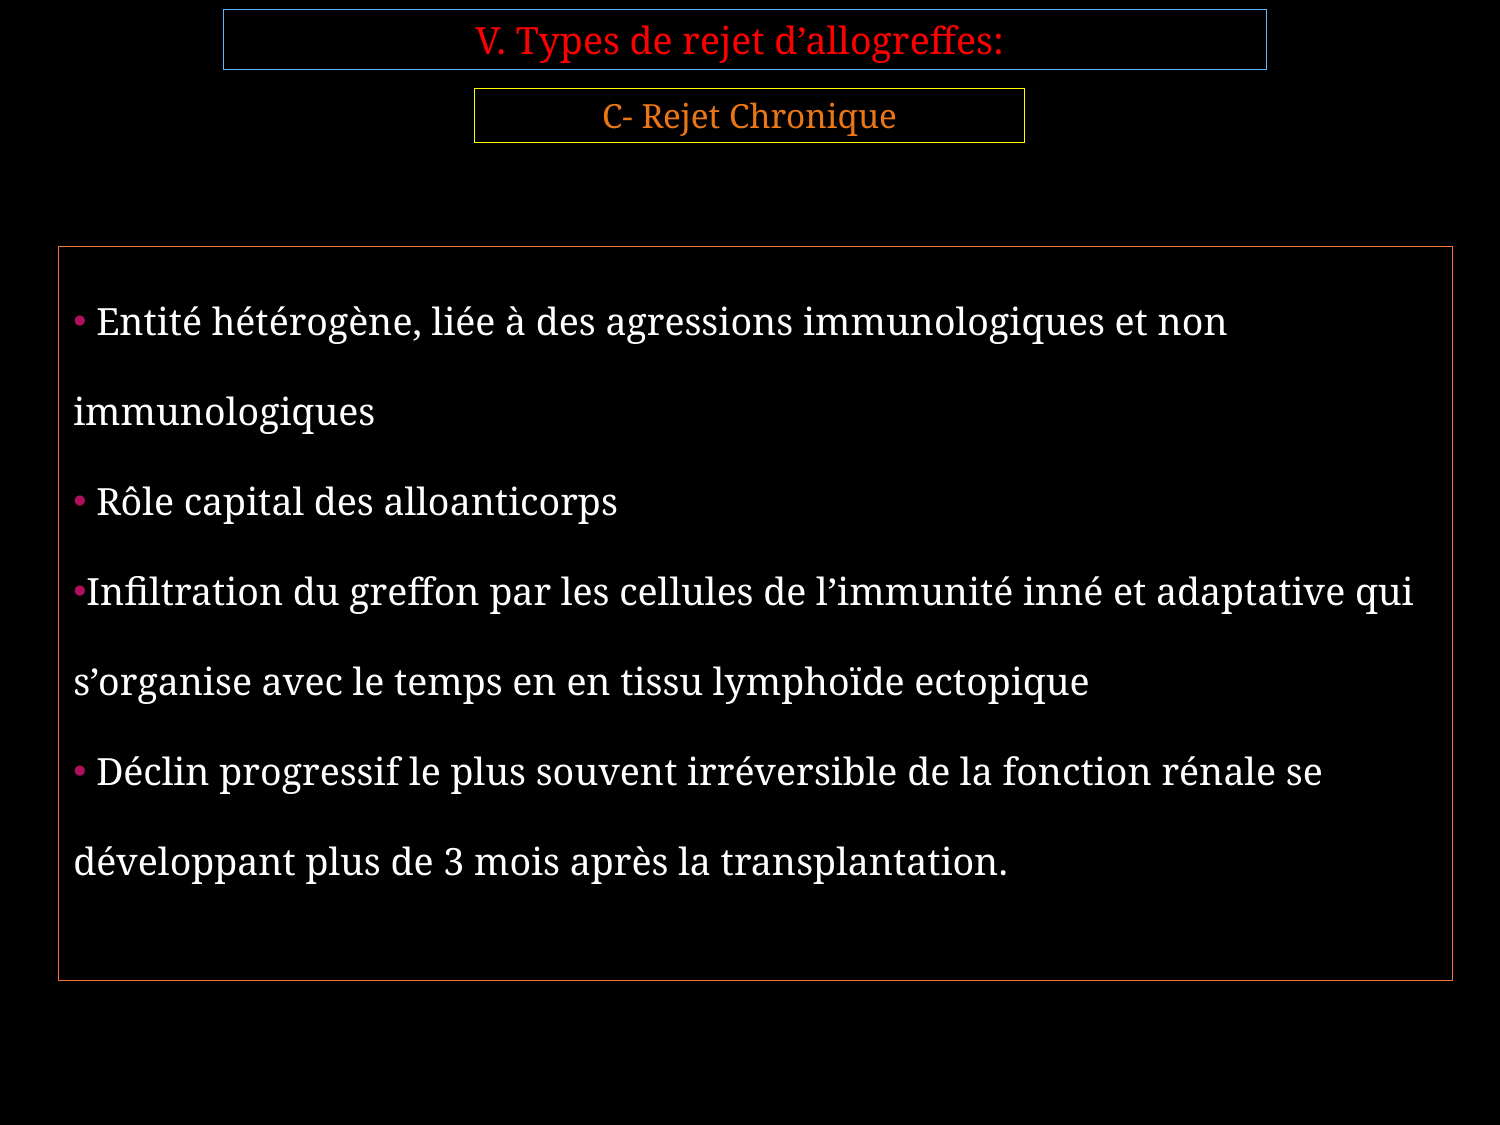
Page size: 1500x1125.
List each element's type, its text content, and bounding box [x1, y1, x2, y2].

text_box C- Rejet Chronique [474, 88, 1025, 143]
text_box Entité hétérogène, liée à des agressions immunologiques et non immunologiques Rôle capital des alloanticorps Infiltration du greffon par les cellules de l’immunité inné et adaptative qui s’organise avec le temps en en tissu lymphoïde ectopique Déclin progressif le plus souvent irréversible de la fonction rénale se développant plus de 3 mois après la transplantation. [58, 246, 1453, 981]
text_box V. Types de rejet d’allogreffes: [223, 9, 1267, 70]
